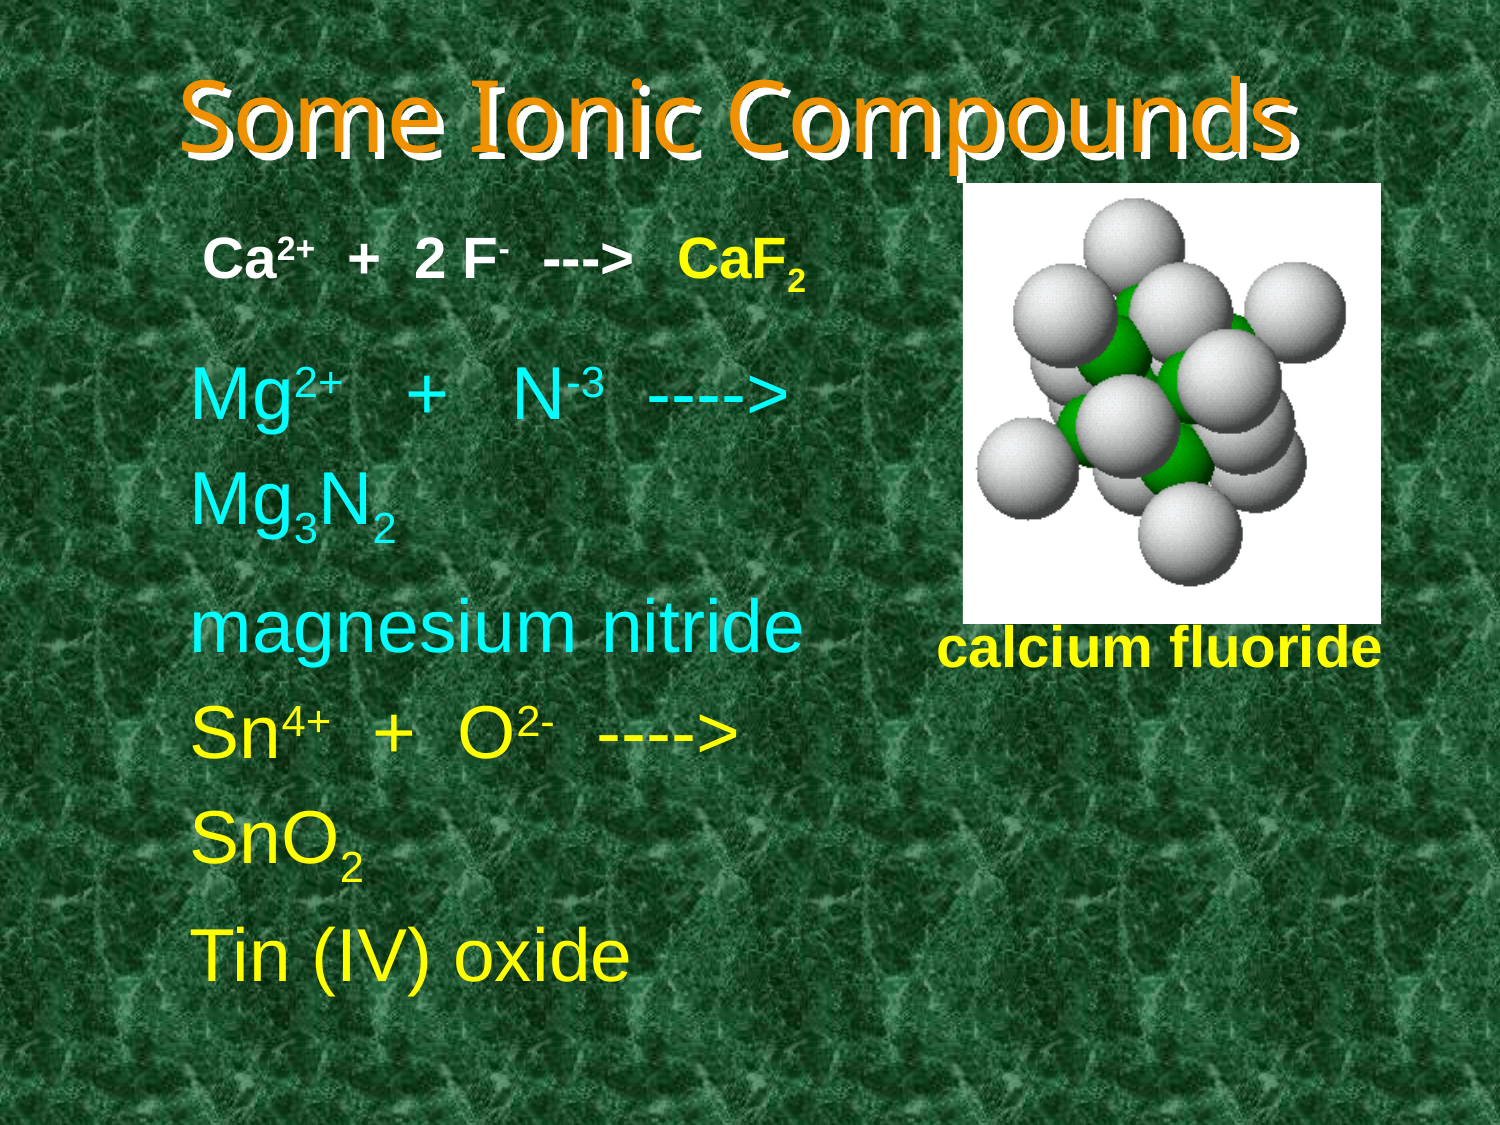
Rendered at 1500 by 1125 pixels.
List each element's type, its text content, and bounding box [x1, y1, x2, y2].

text_box calcium fluoride [921, 601, 1399, 686]
text_box Ca2+ + 2 F- ---> [187, 212, 662, 298]
text_box CaF2 [662, 212, 863, 307]
title Some Ionic Compounds [112, 37, 1363, 188]
list Mg2+ + N-3 ----> Mg3N2 magnesium nitride Sn4+ + O2- ----> SnO2 Tin (IV) oxide [174, 337, 1363, 1025]
picture [0, 0, 1500, 1125]
